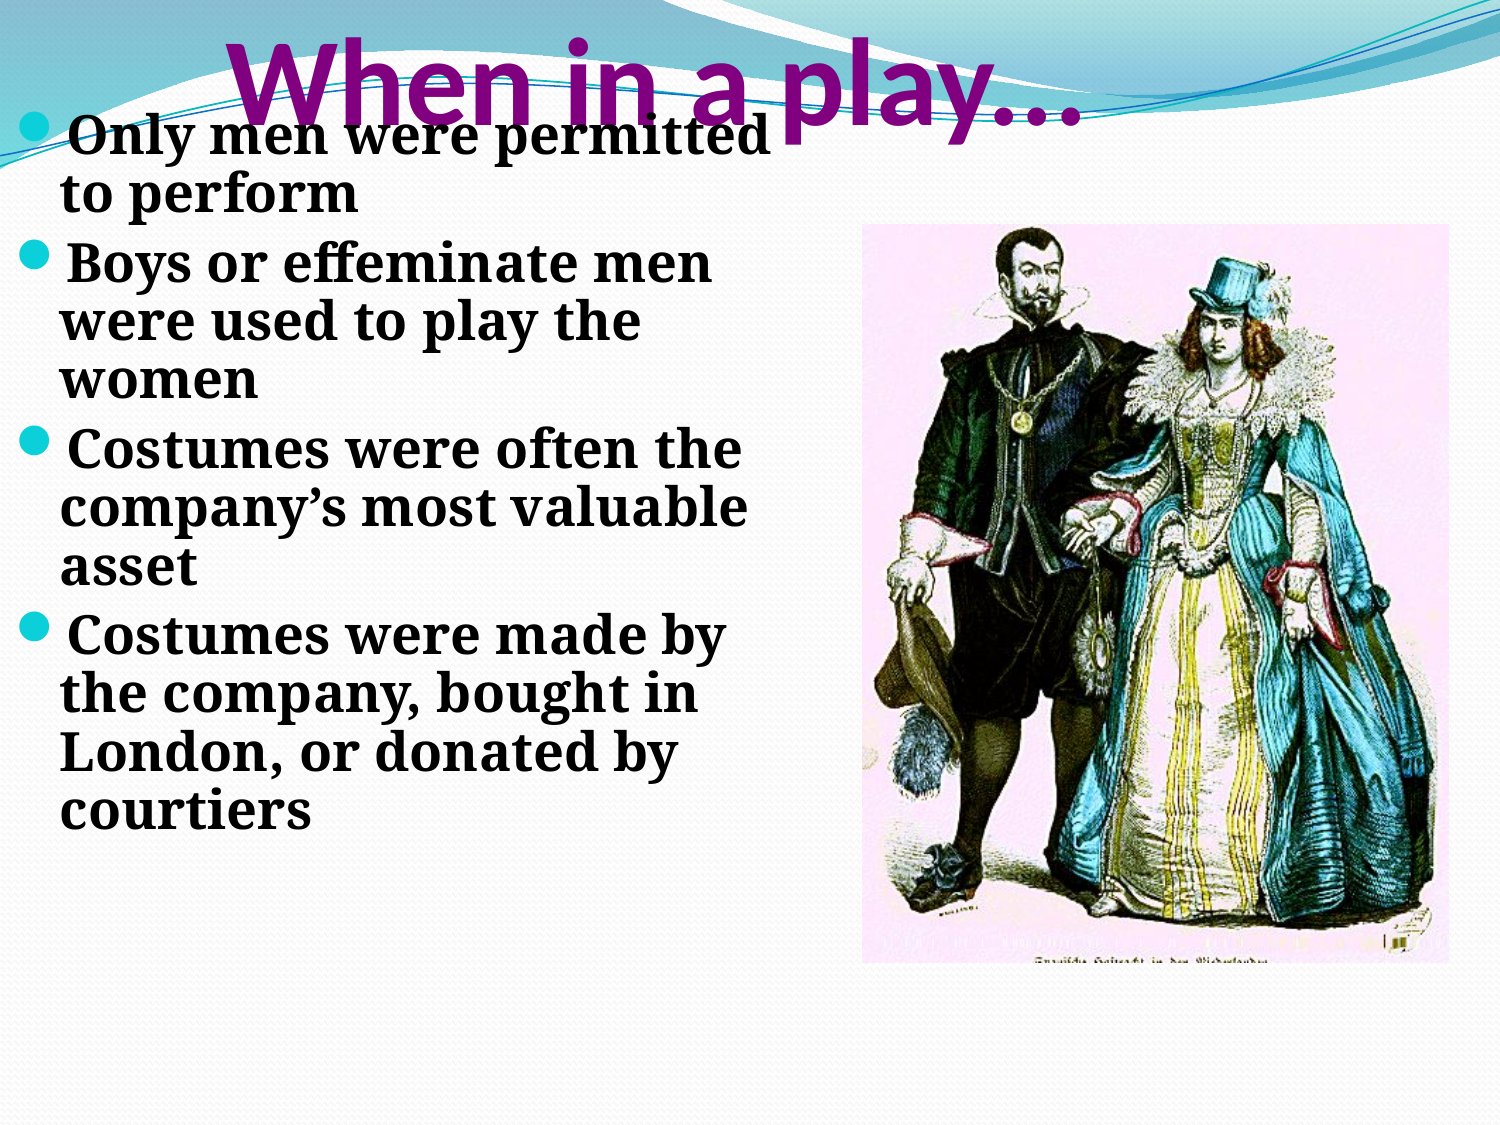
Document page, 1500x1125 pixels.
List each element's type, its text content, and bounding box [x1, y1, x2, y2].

picture [862, 224, 1450, 963]
list Only men were permitted to perform Boys or effeminate men were used to play the women Costumes were often the company’s most valuable asset Costumes were made by the company, bought in London, or donated by courtiers [0, 99, 838, 1063]
title When in a play... [225, 0, 1500, 150]
